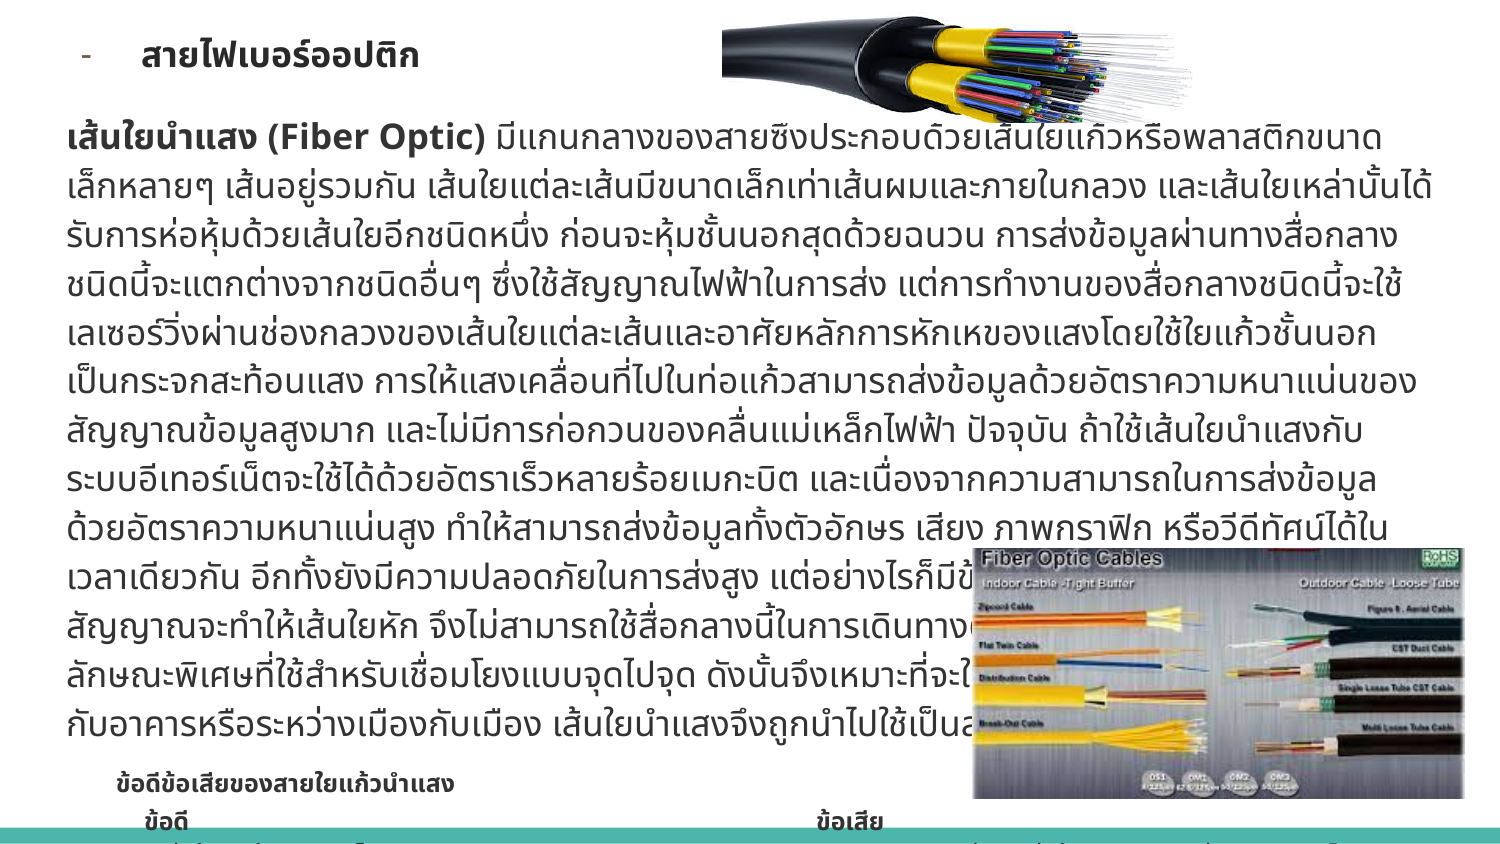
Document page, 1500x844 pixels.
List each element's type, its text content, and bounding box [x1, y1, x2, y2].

picture [971, 547, 1465, 799]
list สายไฟเบอร์ออปติก เส้นใยนำแสง (Fiber Optic) มีแกนกลางของสายซึ่งประกอบด้วยเส้นใยแก้วหรือพลาสติกขนาดเล็กหลายๆ เส้นอยู่รวมกัน เส้นใยแต่ละเส้นมีขนาดเล็กเท่าเส้นผมและภายในกลวง และเส้นใยเหล่านั้นได้รับการห่อหุ้มด้วยเส้นใยอีกชนิดหนึ่ง ก่อนจะหุ้มชั้นนอกสุดด้วยฉนวน การส่งข้อมูลผ่านทางสื่อกลางชนิดนี้จะแตกต่างจากชนิดอื่นๆ ซึ่งใช้สัญญาณไฟฟ้าในการส่ง แต่การทำงานของสื่อกลางชนิดนี้จะใช้เลเซอร์วิ่งผ่านช่องกลวงของเส้นใยแต่ละเส้นและอาศัยหลักการหักเหของแสงโดยใช้ใยแก้วชั้นนอกเป็นกระจกสะท้อนแสง การให้แสงเคลื่อนที่ไปในท่อแก้วสามารถส่งข้อมูลด้วยอัตราความหนาแน่นของสัญญาณข้อมูลสูงมาก และไม่มีการก่อกวนของคลื่นแม่เหล็กไฟฟ้า ปัจจุบัน ถ้าใช้เส้นใยนำแสงกับระบบอีเทอร์เน็ตจะใช้ได้ด้วยอัตราเร็วหลายร้อยเมกะบิต และเนื่องจากความสามารถในการส่งข้อมูลด้วยอัตราความหนาแน่นสูง ทำให้สามารถส่งข้อมูลทั้งตัวอักษร เสียง ภาพกราฟิก หรือวีดีทัศน์ได้ในเวลาเดียวกัน อีกทั้งยังมีความปลอดภัยในการส่งสูง แต่อย่างไรก็มีข้อเสียเนื่องจากการบิดงอสายสัญญาณจะทำให้เส้นใยหัก จึงไม่สามารถใช้สื่อกลางนี้ในการเดินทางตามมุมตึกได้ เส้นใยนำแสงมีลักษณะพิเศษที่ใช้สำหรับเชื่อมโยงแบบจุดไปจุด ดังนั้นจึงเหมาะที่จะใช้กับการเชื่อมโยงระหว่างอาคารกับอาคารหรือระหว่างเมืองกับเมือง เส้นใยนำแสงจึงถูกนำไปใช้เป็นสายแกนหลัก ข้อดีข้อเสียของสายใยแก้วนำแสง ข้อดี ข้อเสีย 1. ส่งข้อมูลด้วยความเร็วสูง 1. มีราคาแพงกว่าสายส่งข้อมูลแบบสายคู่ตีเกลียวและโคแอกเชียล 2. ไม่มีการรบกวนทางแม่เหล็กไฟฟ้า 2. ต้องใช้ความชำนาญในการติดตั้ง 3. ส่งข้อมูลได้ในปริมาณมาก 3. มีค่าใช้จ่ายในการติดตั้งสูงกว่า สายคู่ตีเกลียวและโคแอกเชียล [51, 10, 1449, 828]
picture [722, 10, 1216, 124]
